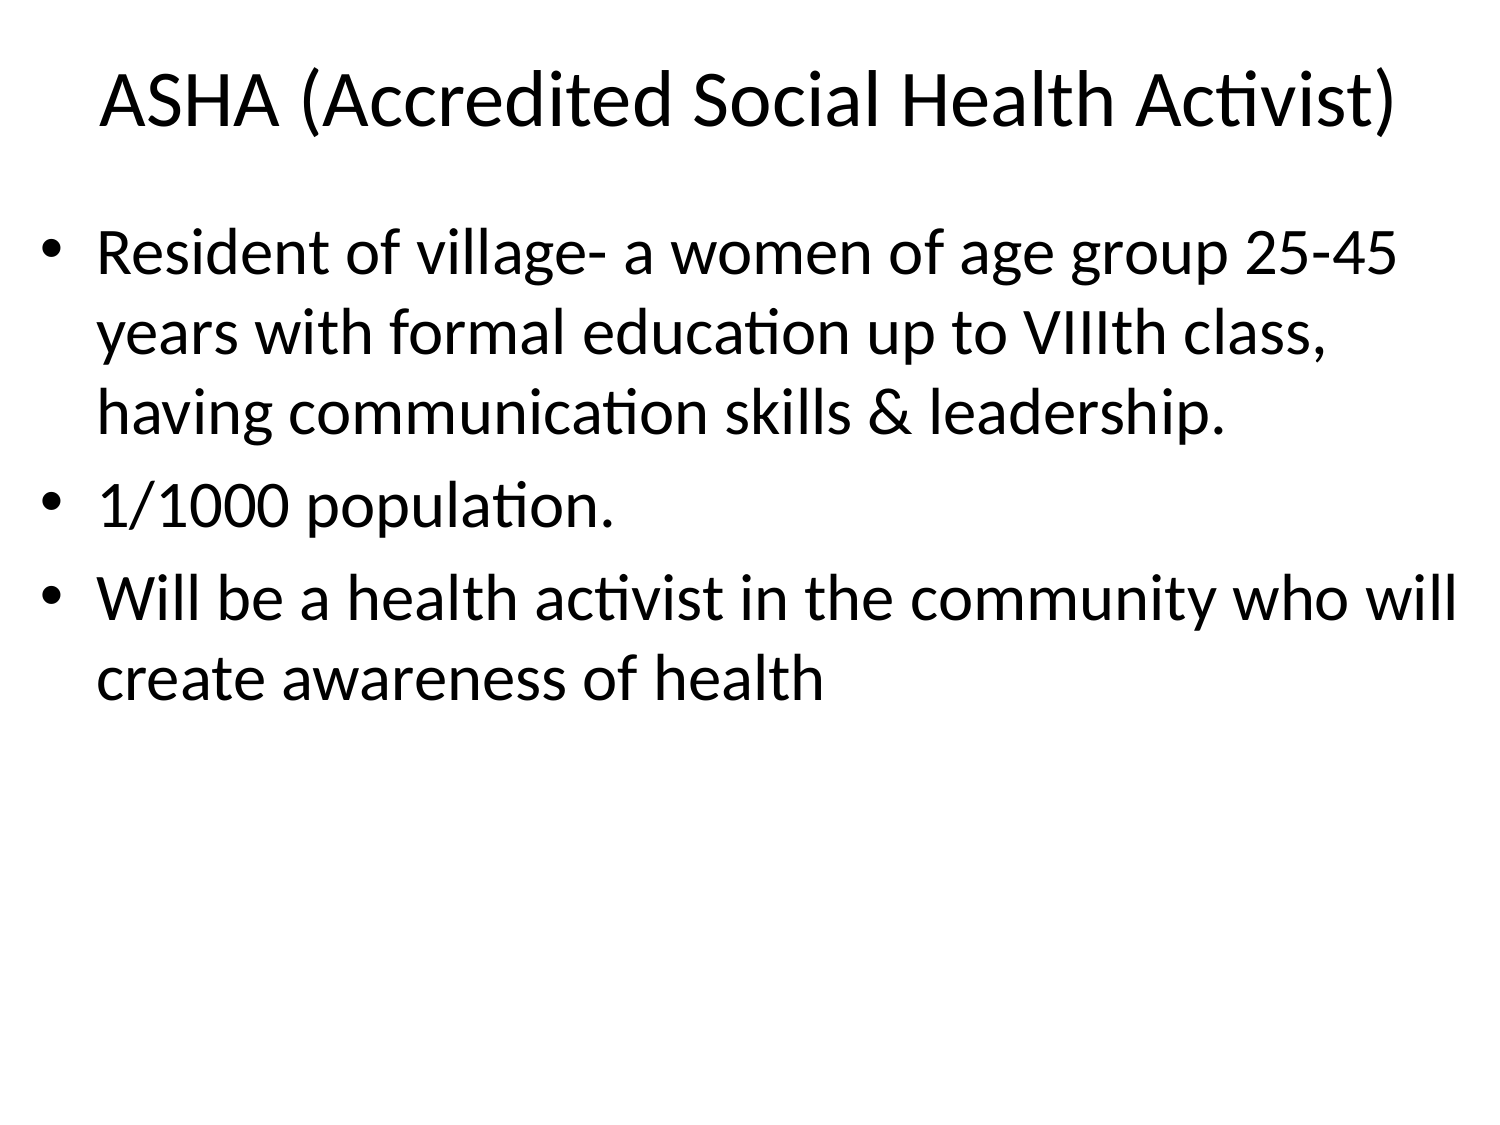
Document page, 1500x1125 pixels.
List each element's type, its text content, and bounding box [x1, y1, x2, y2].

list Resident of village- a women of age group 25-45 years with formal education up to VIIIth class, having communication skills & leadership. 1/1000 population. Will be a health activist in the community who will create awareness of health [24, 200, 1475, 1088]
title ASHA (Accredited Social Health Activist) [75, 0, 1425, 188]
